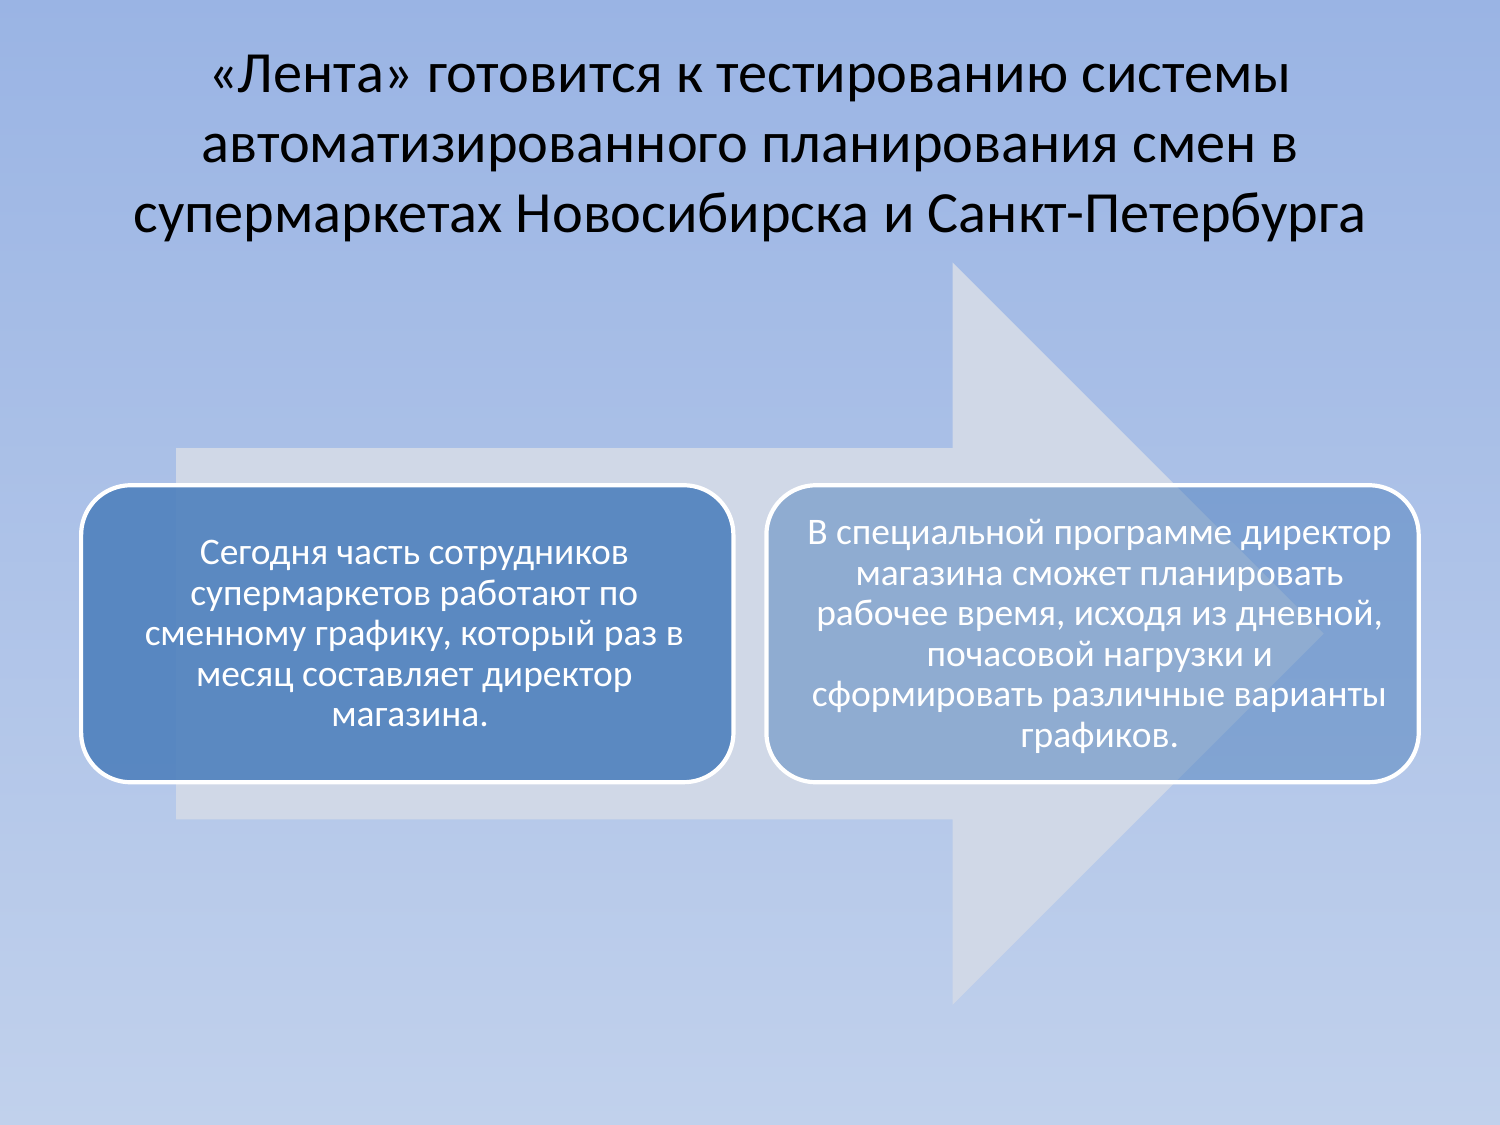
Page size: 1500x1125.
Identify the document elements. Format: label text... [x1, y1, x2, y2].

title «Лента» готовится к тестированию системы автоматизированного планирования смен в супермаркетах Новосибирска и Санкт-Петербурга [74, 44, 1426, 233]
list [74, 262, 1426, 1006]
